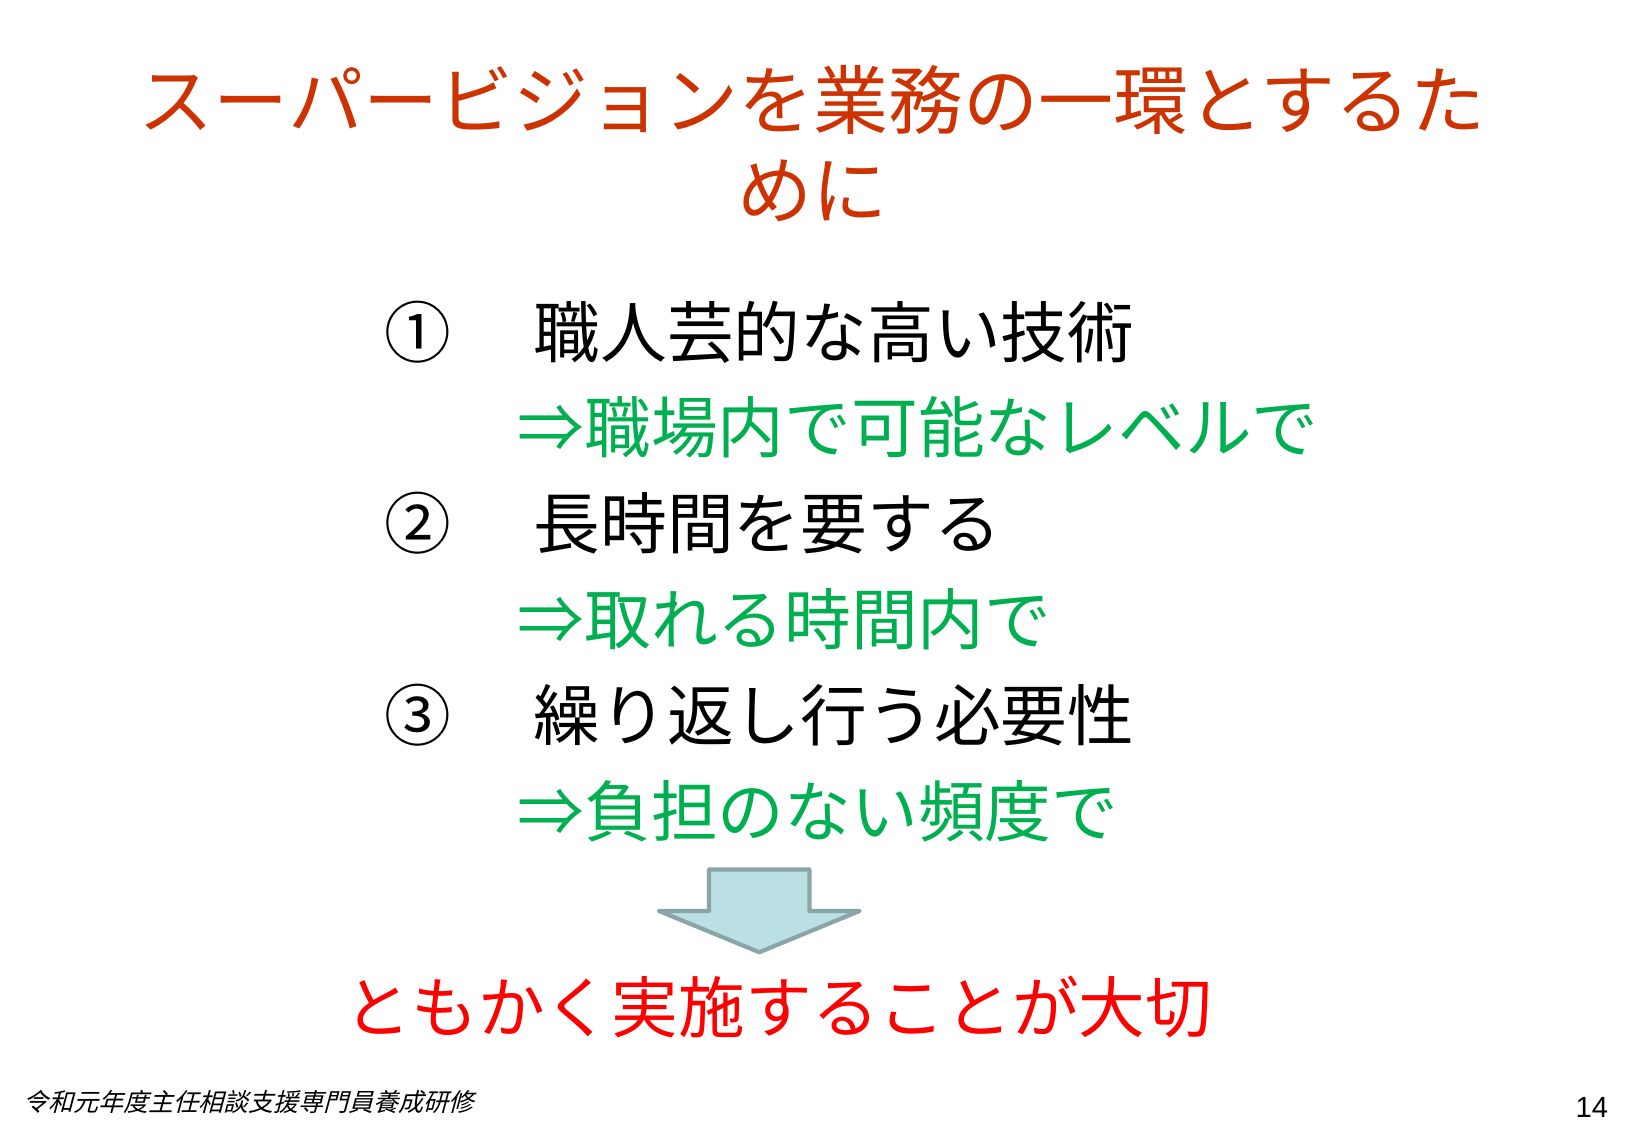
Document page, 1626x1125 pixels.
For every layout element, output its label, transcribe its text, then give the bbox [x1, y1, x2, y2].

text_box [656, 867, 862, 955]
text_box ともかく実施することが大切 [330, 957, 1228, 1053]
text_box ① 職人芸的な高い技術 ⇒職場内で可能なレベルで ② 長時間を要する ⇒取れる時間内で ③ 繰り返し行う必要性 ⇒負担のない頻度で [369, 267, 1334, 858]
slide_number 14 [1243, 1080, 1624, 1125]
title スーパービジョンを業務の一環とするために [115, 66, 1510, 220]
text_box 令和元年度主任相談支援専門員養成研修 [9, 1079, 600, 1125]
